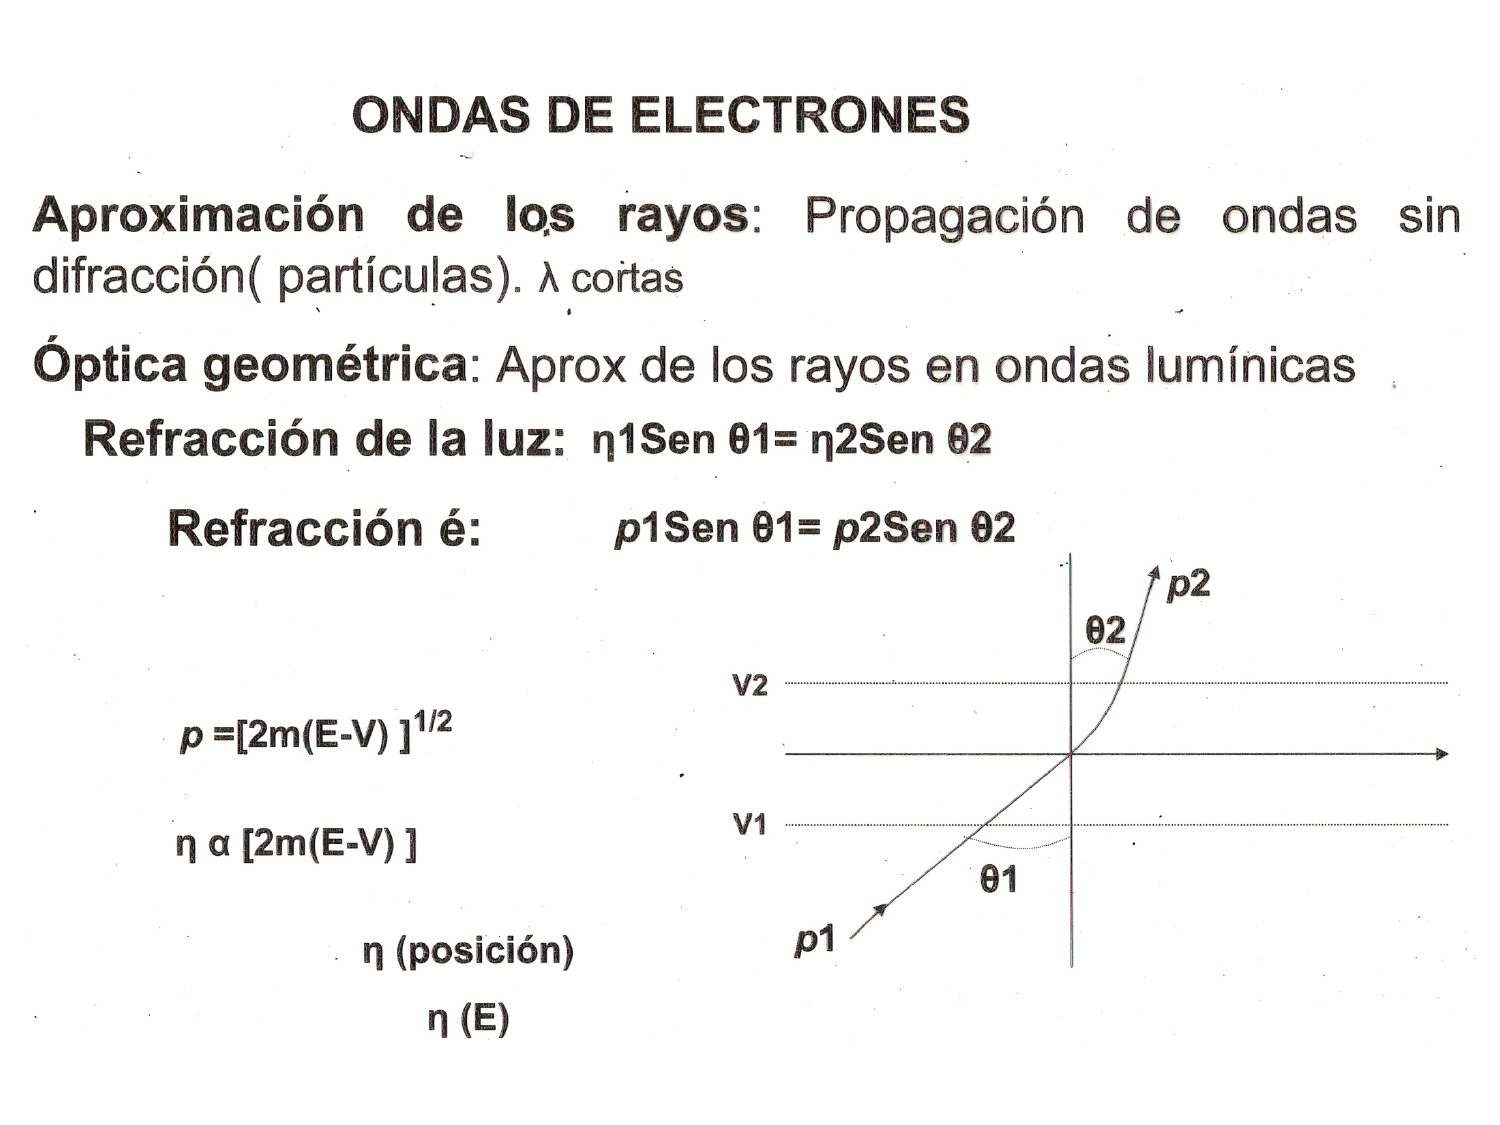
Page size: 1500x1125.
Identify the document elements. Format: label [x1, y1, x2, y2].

picture [23, 78, 1476, 1046]
